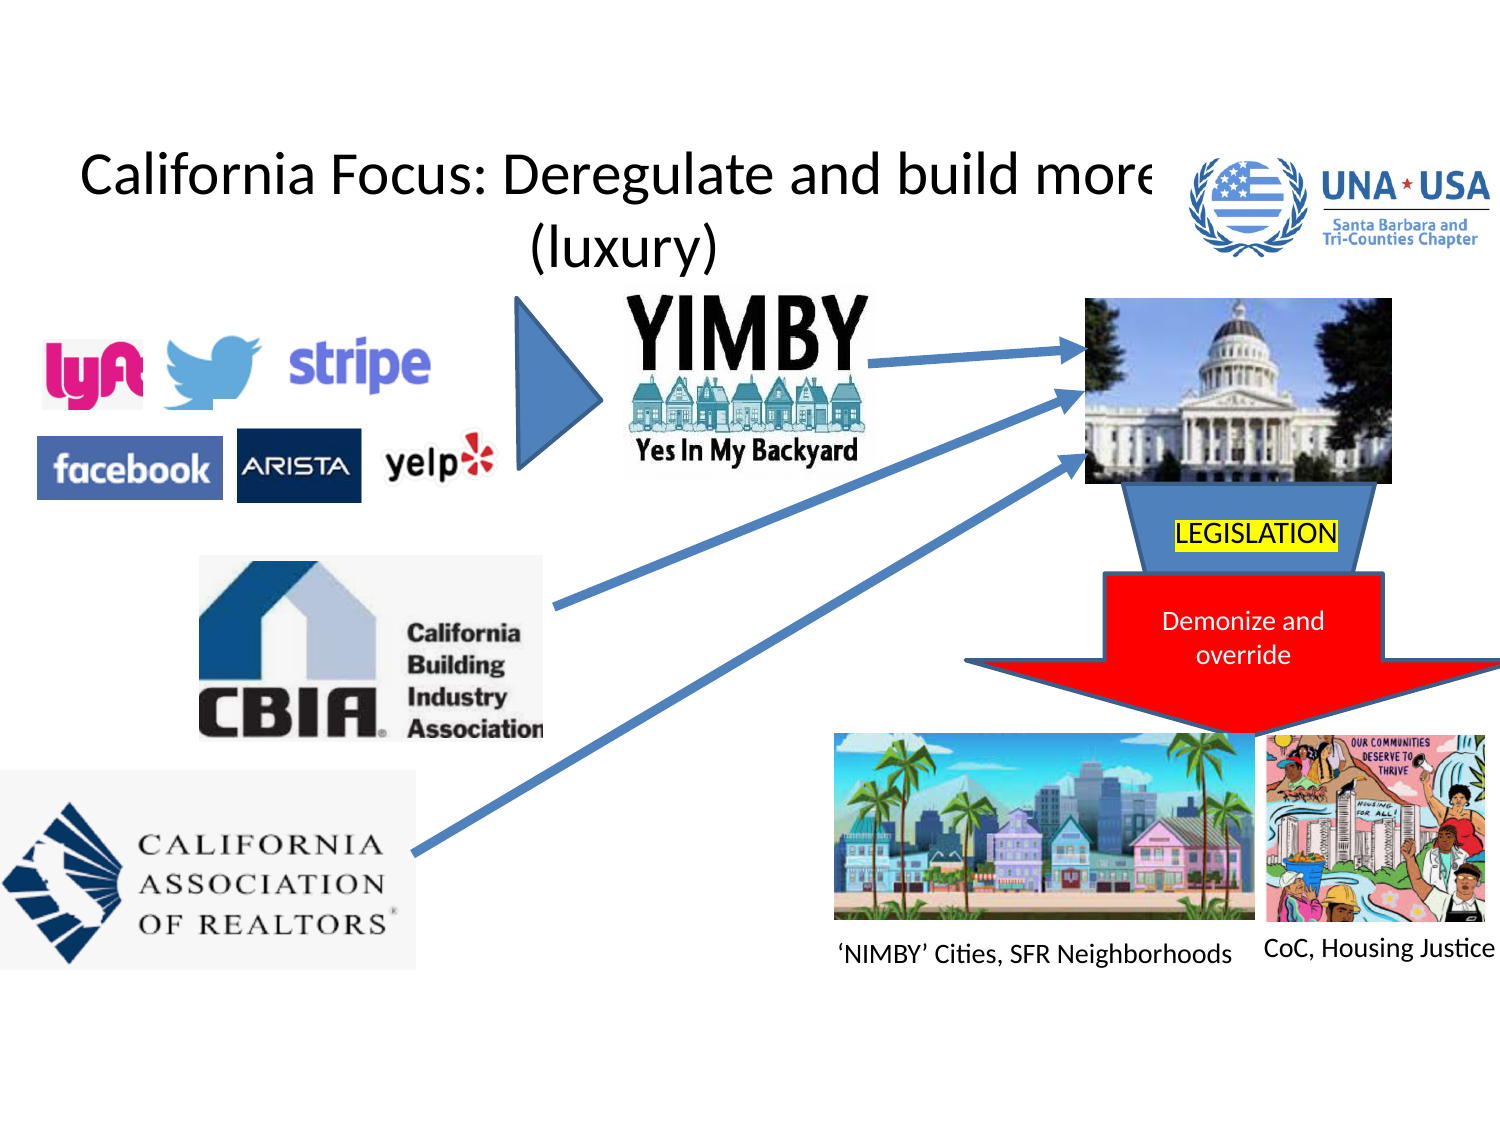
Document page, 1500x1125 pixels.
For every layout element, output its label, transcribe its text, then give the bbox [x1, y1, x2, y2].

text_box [412, 348, 1089, 855]
picture [0, 770, 416, 970]
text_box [1122, 483, 1376, 582]
picture [193, 555, 412, 742]
text_box Demonize and override [1093, 571, 1500, 733]
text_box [1246, 734, 1500, 972]
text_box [818, 733, 1247, 978]
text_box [463, 284, 876, 347]
picture [1152, 140, 1500, 268]
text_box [16, 305, 458, 533]
picture [1084, 298, 1392, 484]
title California Focus: Deregulate and build more (luxury) [33, 125, 1216, 289]
